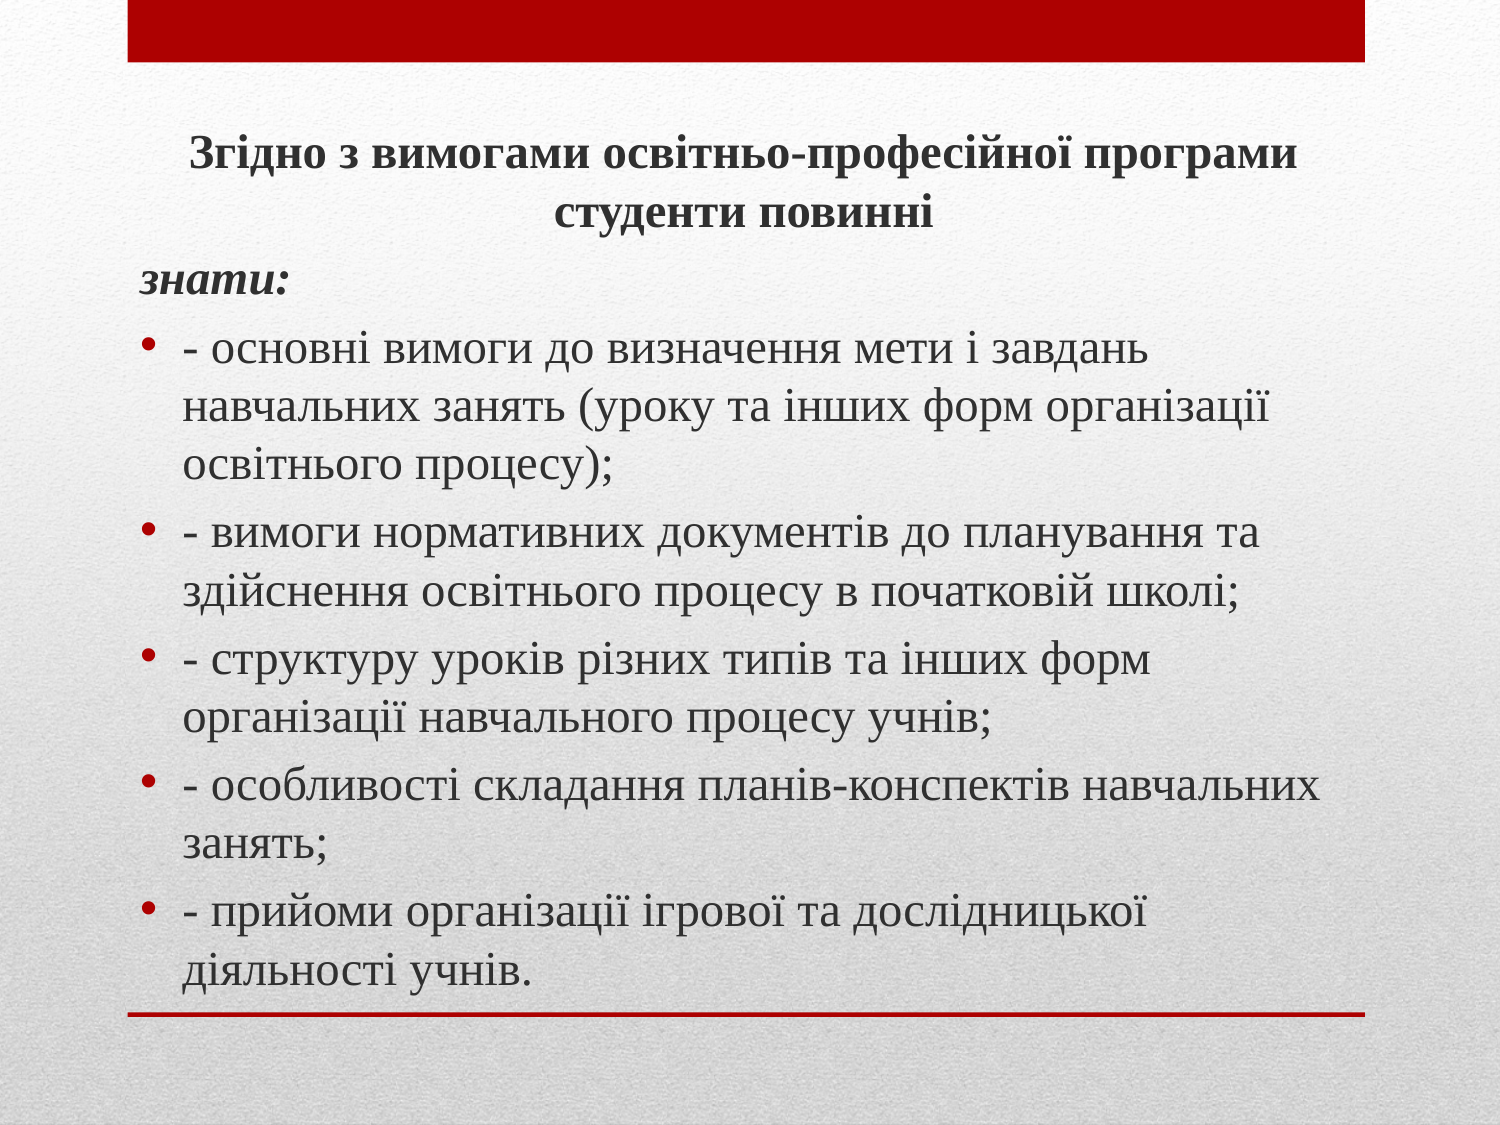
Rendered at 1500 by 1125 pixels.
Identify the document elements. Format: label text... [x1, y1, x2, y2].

list Згідно з вимогами освітньо-професійної програми студенти повинні знати: - основні вимоги до визначення мети і завдань навчальних занять (уроку та інших форм організації освітнього процесу); - вимоги нормативних документів до планування та здійснення освітнього процесу в початковій школі; - структуру уроків різних типів та інших форм організації навчального процесу учнів; - особливості складання планів-конспектів навчальних занять; - прийоми організації ігрової та дослідницької діяльності учнів. [125, 112, 1363, 1012]
